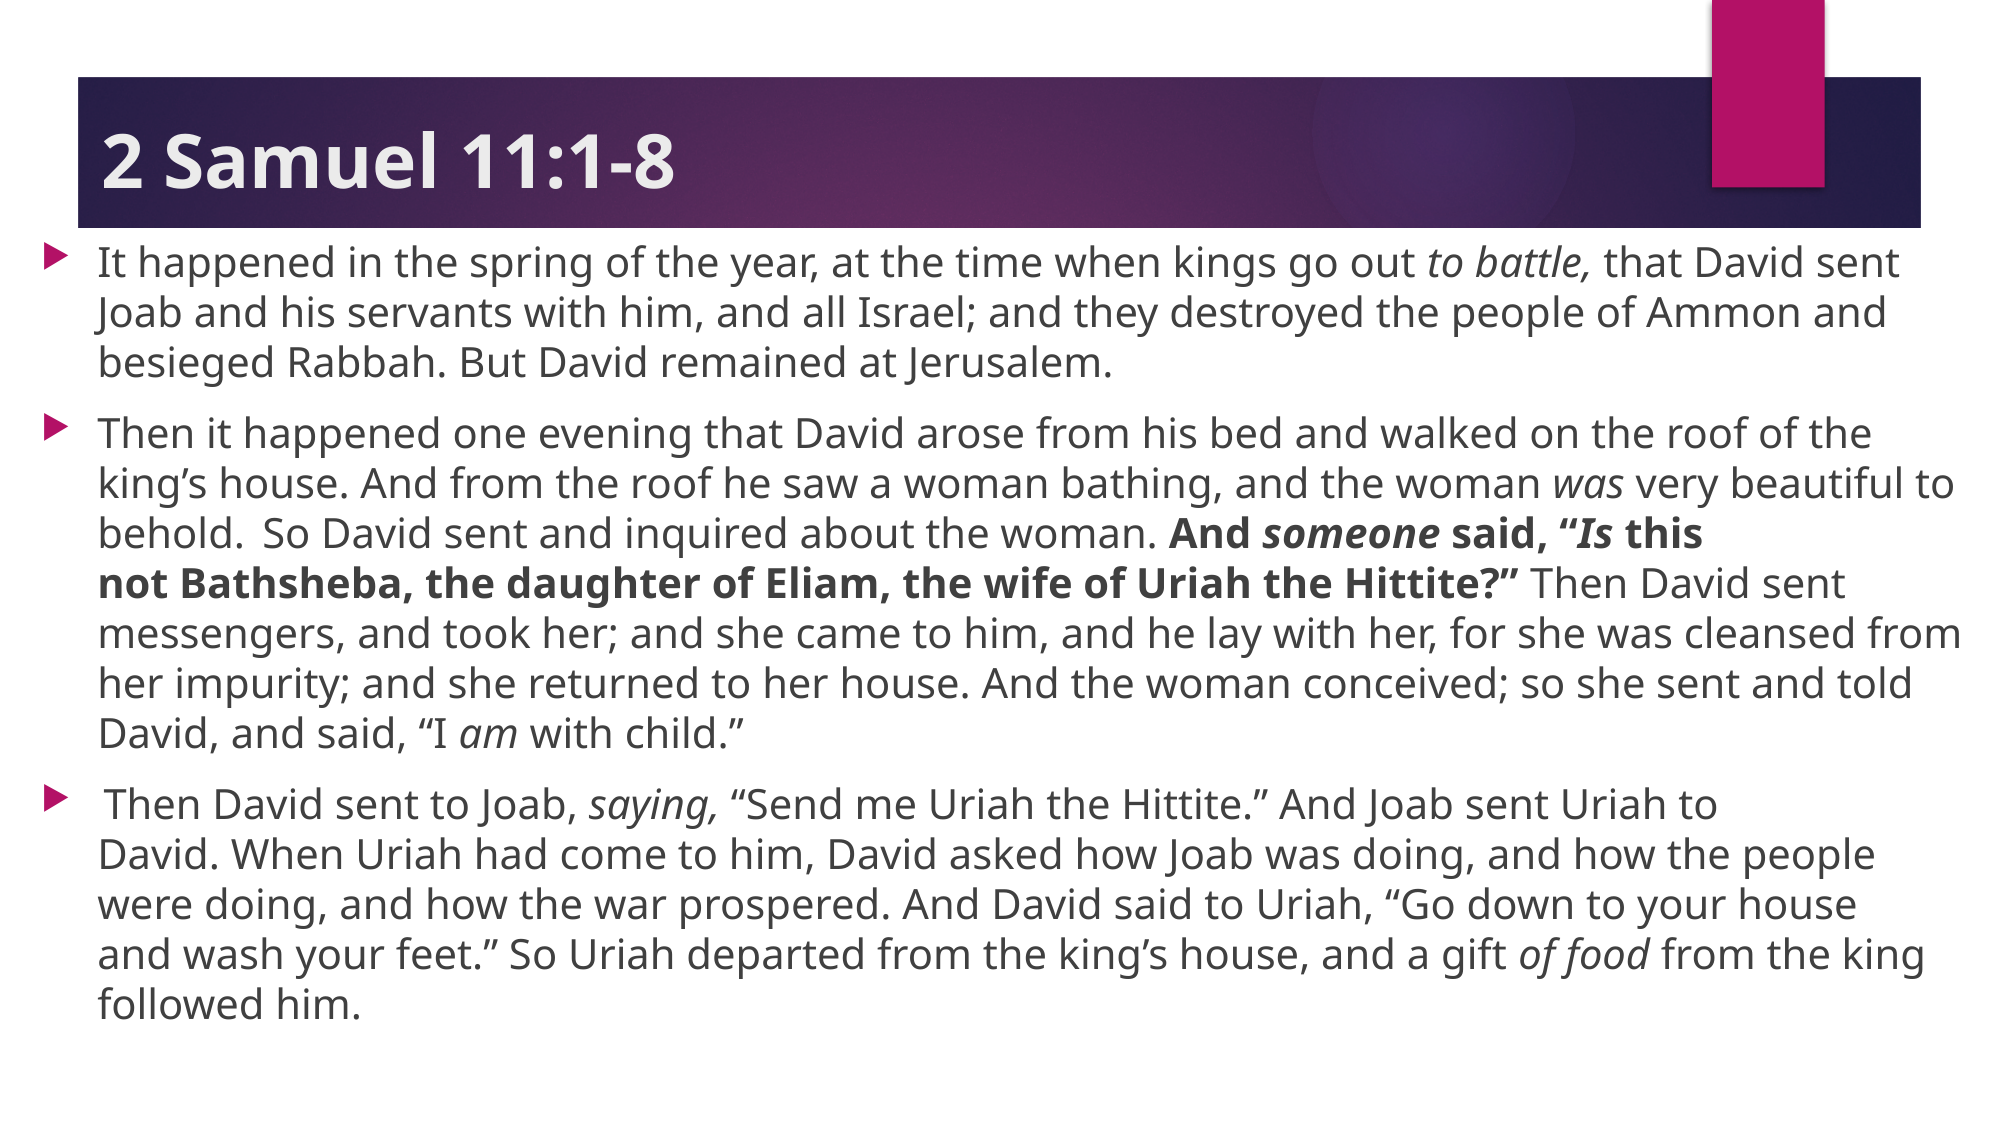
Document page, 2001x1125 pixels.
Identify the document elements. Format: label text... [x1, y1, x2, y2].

list It happened in the spring of the year, at the time when kings go out to battle, that David sent Joab and his servants with him, and all Israel; and they destroyed the people of Ammon and besieged Rabbah. But David remained at Jerusalem. Then it happened one evening that David arose from his bed and walked on the roof of the king’s house. And from the roof he saw a woman bathing, and the woman was very beautiful to behold. So David sent and inquired about the woman. And someone said, “Is this not Bathsheba, the daughter of Eliam, the wife of Uriah the Hittite?” Then David sent messengers, and took her; and she came to him, and he lay with her, for she was cleansed from her impurity; and she returned to her house. And the woman conceived; so she sent and told David, and said, “I am with child.” Then David sent to Joab, saying, “Send me Uriah the Hittite.” And Joab sent Uriah to David. When Uriah had come to him, David asked how Joab was doing, and how the people were doing, and how the war prospered. And David said to Uriah, “Go down to your house and wash your feet.” So Uriah departed from the king’s house, and a gift of food from the king followed him. [25, 228, 1984, 1090]
title 2 Samuel 11:1-8 [85, 96, 1128, 221]
